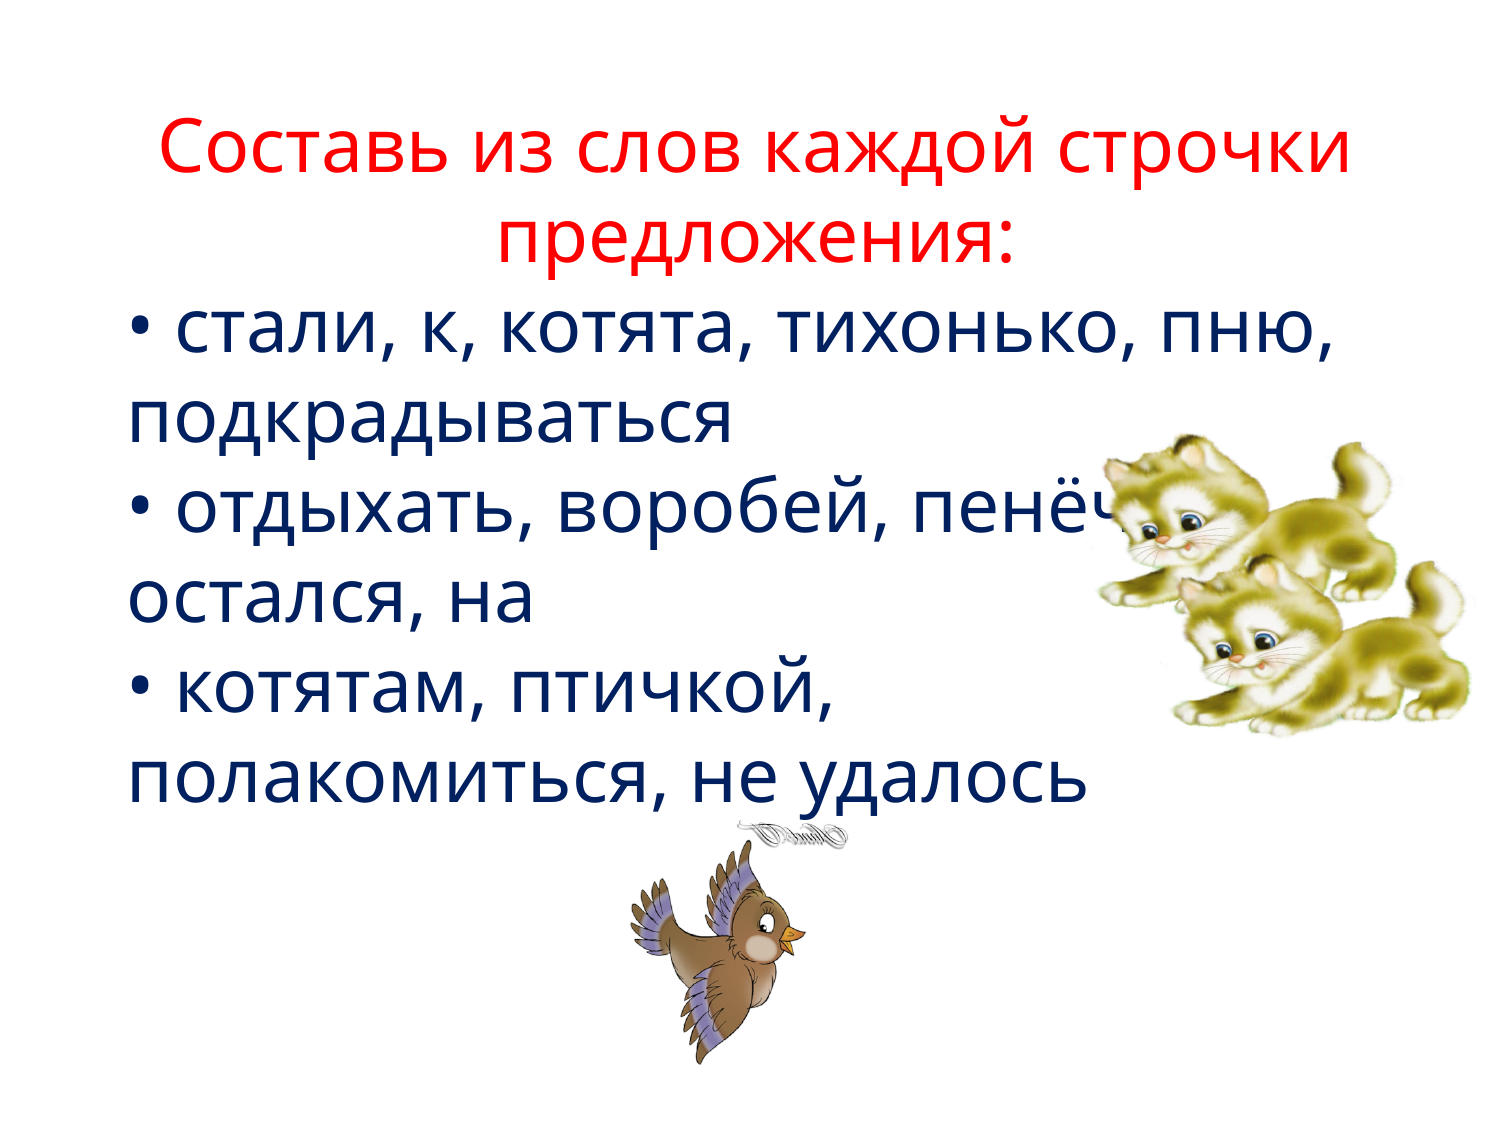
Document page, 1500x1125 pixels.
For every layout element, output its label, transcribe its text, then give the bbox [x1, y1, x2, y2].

picture [1068, 408, 1500, 784]
text_box Составь из слов каждой строчки предложения: • стали, к, котята, тихонько, пню, подкрадываться • отдыхать, воробей, пенёчке, остался, на • котятам, птичкой, полакомиться, не удалось [112, 89, 1400, 825]
picture [607, 810, 856, 1084]
